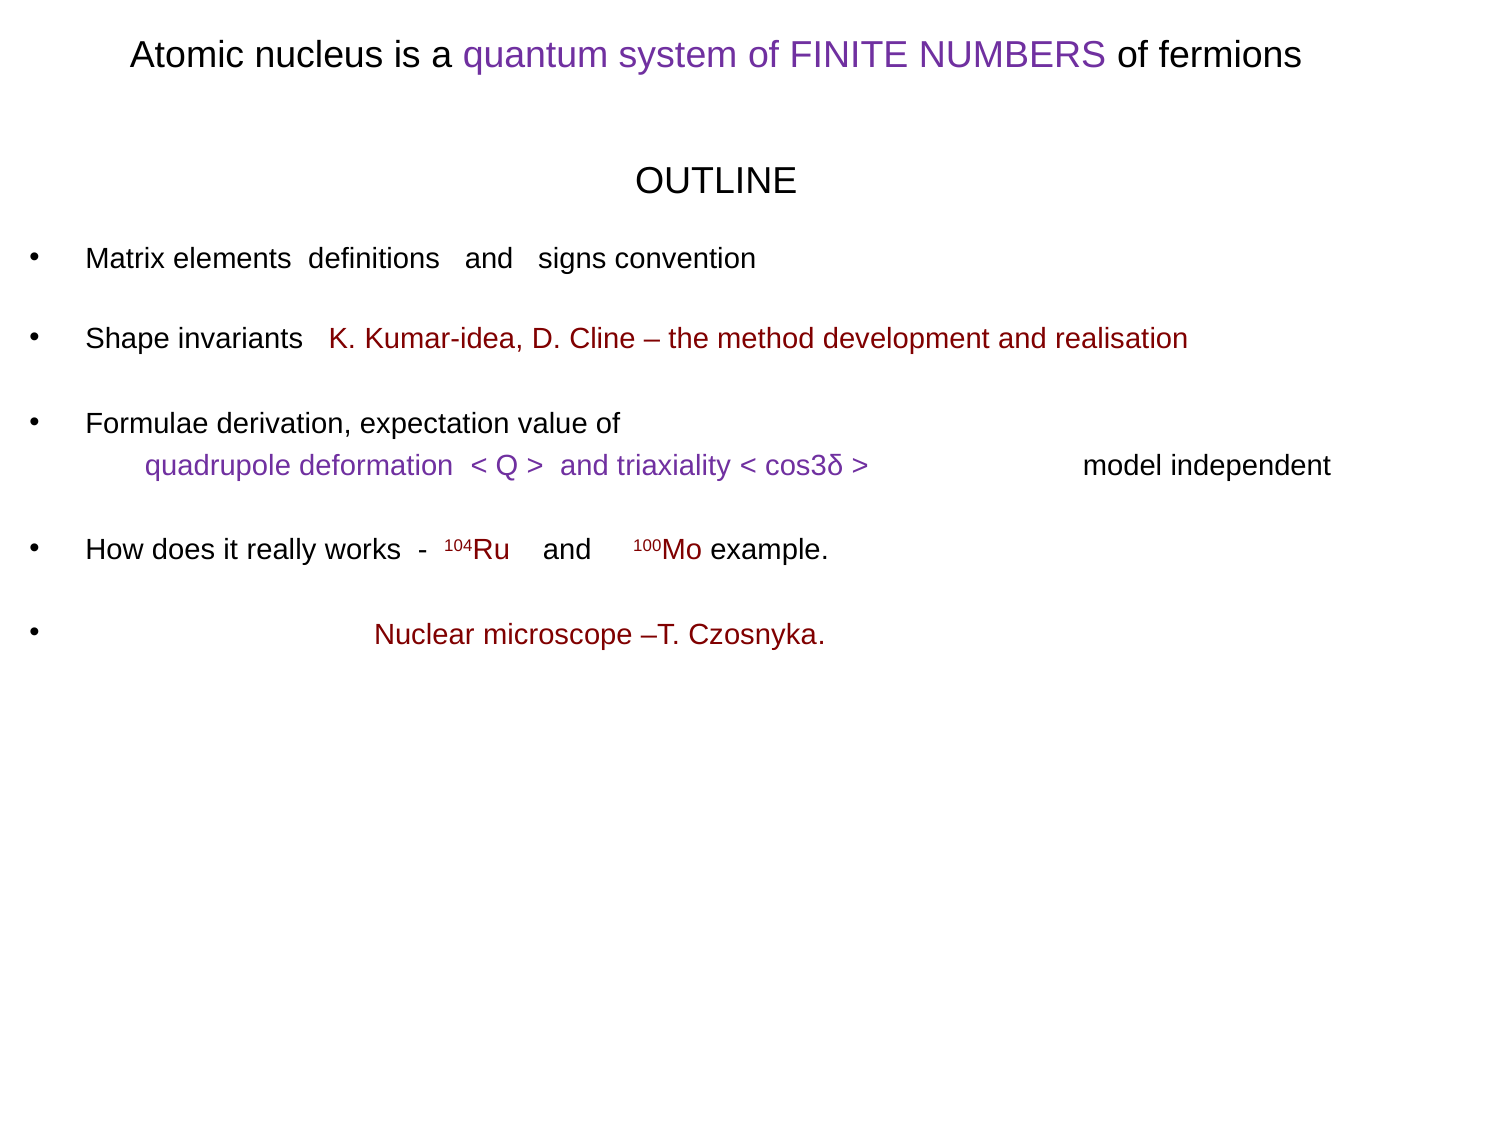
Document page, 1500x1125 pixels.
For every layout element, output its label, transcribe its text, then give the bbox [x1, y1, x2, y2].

title Atomic nucleus is a quantum system of FINITE NUMBERS of fermions OUTLINE [41, 30, 1391, 196]
list Matrix elements definitions and signs convention Shape invariants K. Kumar-idea, D. Cline – the method development and realisation Formulae derivation, expectation value of quadrupole deformation < Q > and triaxiality < cos3δ > model independent How does it really works - 104Ru and 100Mo example. Nuclear microscope –T. Czosnyka. [29, 196, 1455, 681]
